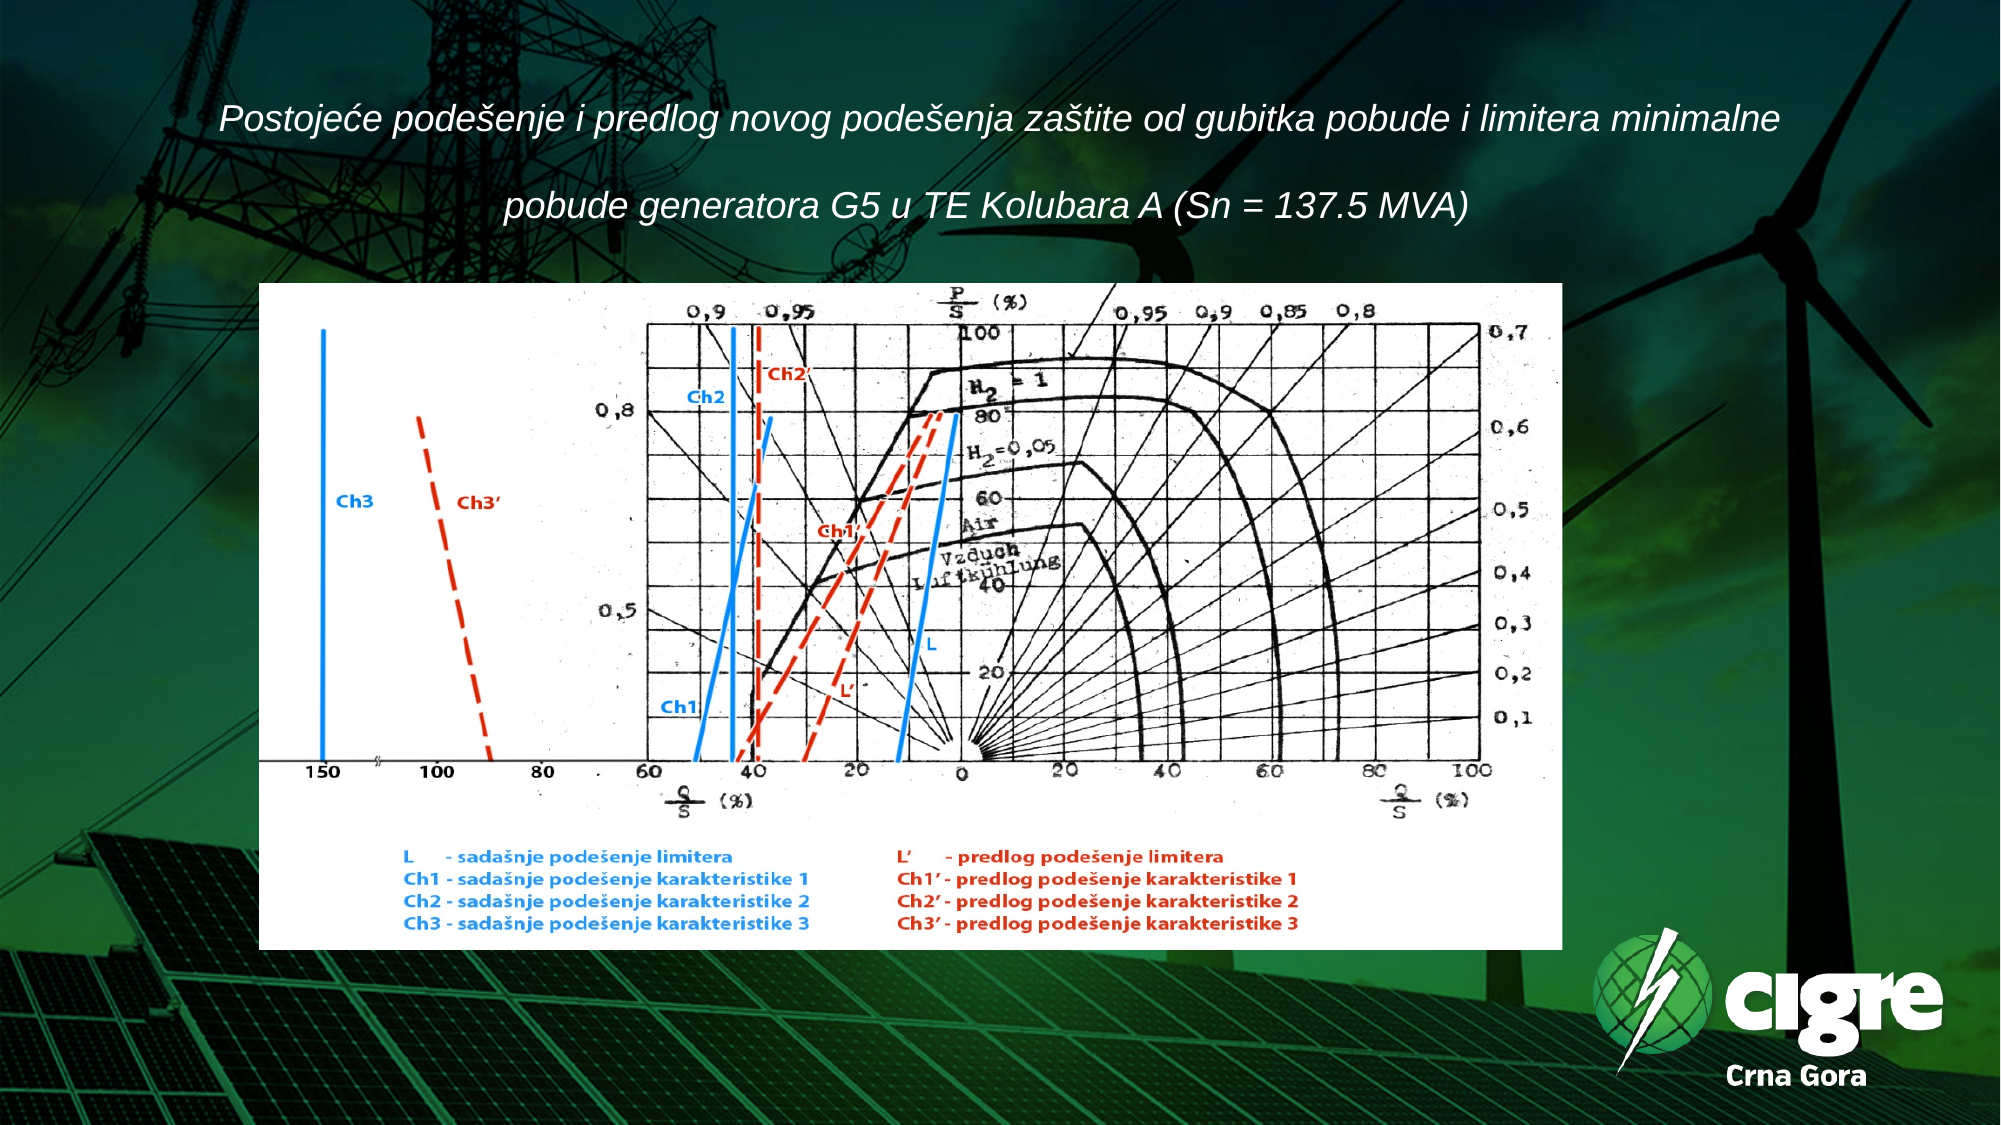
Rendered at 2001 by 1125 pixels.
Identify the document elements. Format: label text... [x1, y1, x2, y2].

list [259, 282, 1563, 950]
picture [0, 0, 2001, 1125]
title Postojeće podešenje i predlog novog podešenja zaštite od gubitka pobude i limitera minimalne pobude generatora G5 u TE Kolubara A (Sn = 137.5 MVA) [137, 59, 1863, 278]
